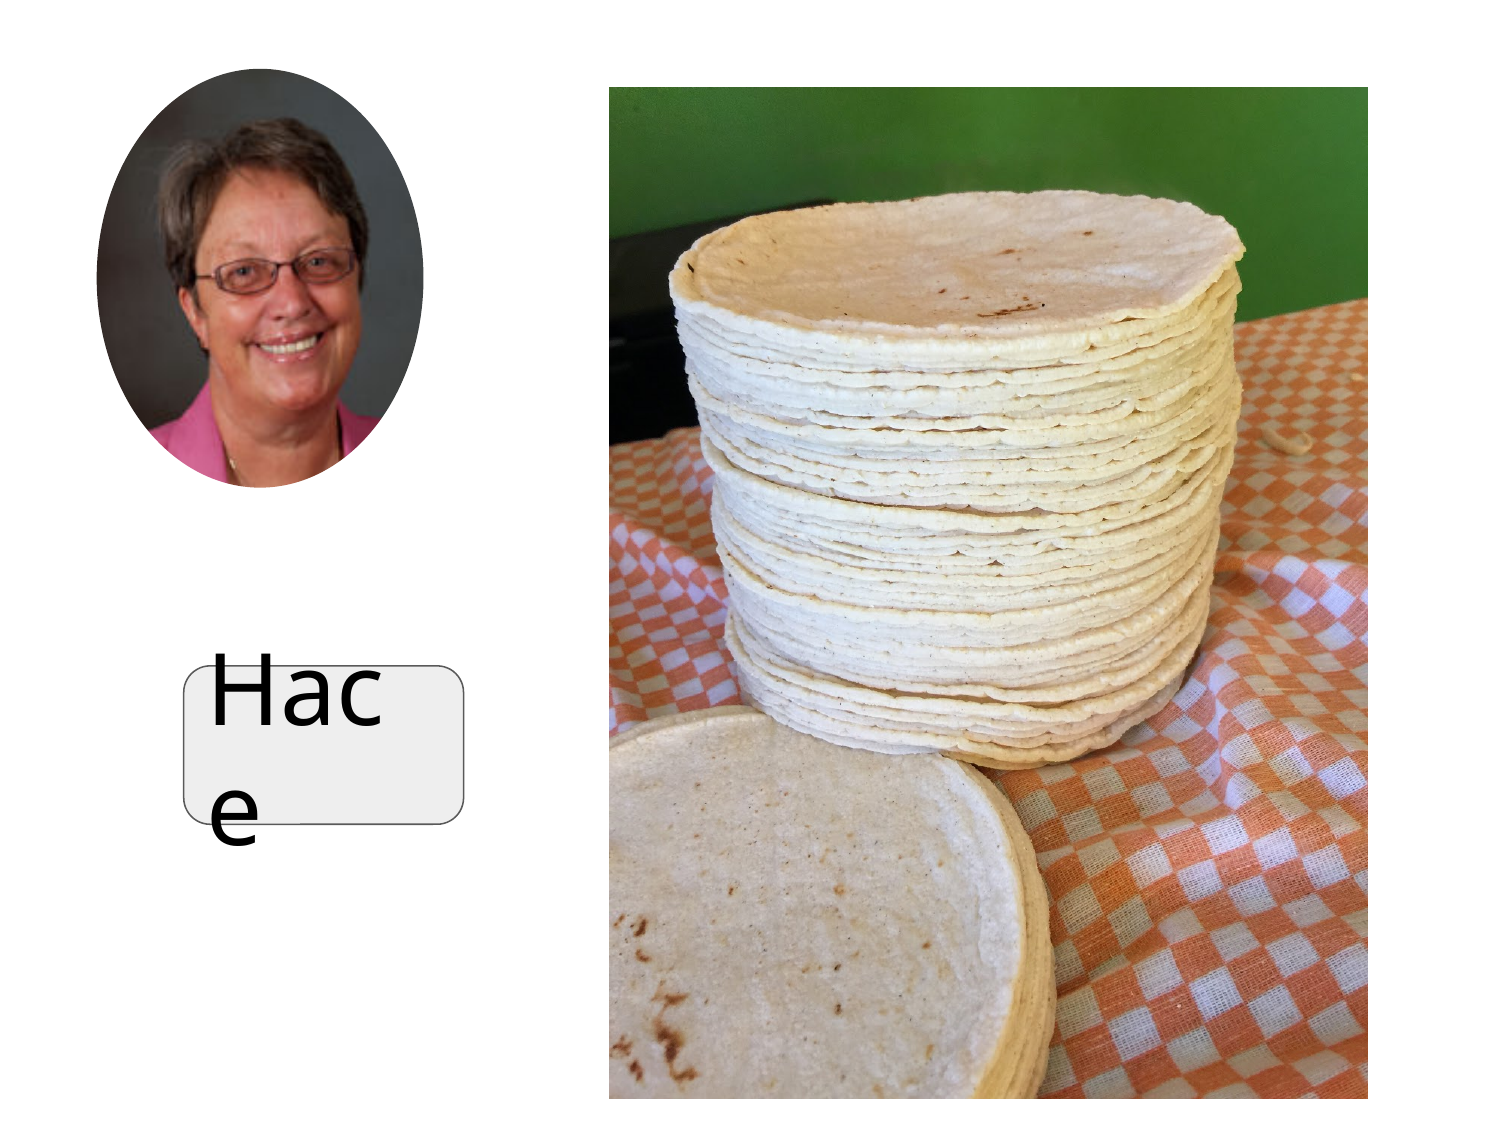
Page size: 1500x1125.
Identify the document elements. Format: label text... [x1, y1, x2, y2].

picture [608, 87, 1368, 1099]
text_box Hace [183, 665, 464, 825]
picture [96, 68, 424, 488]
